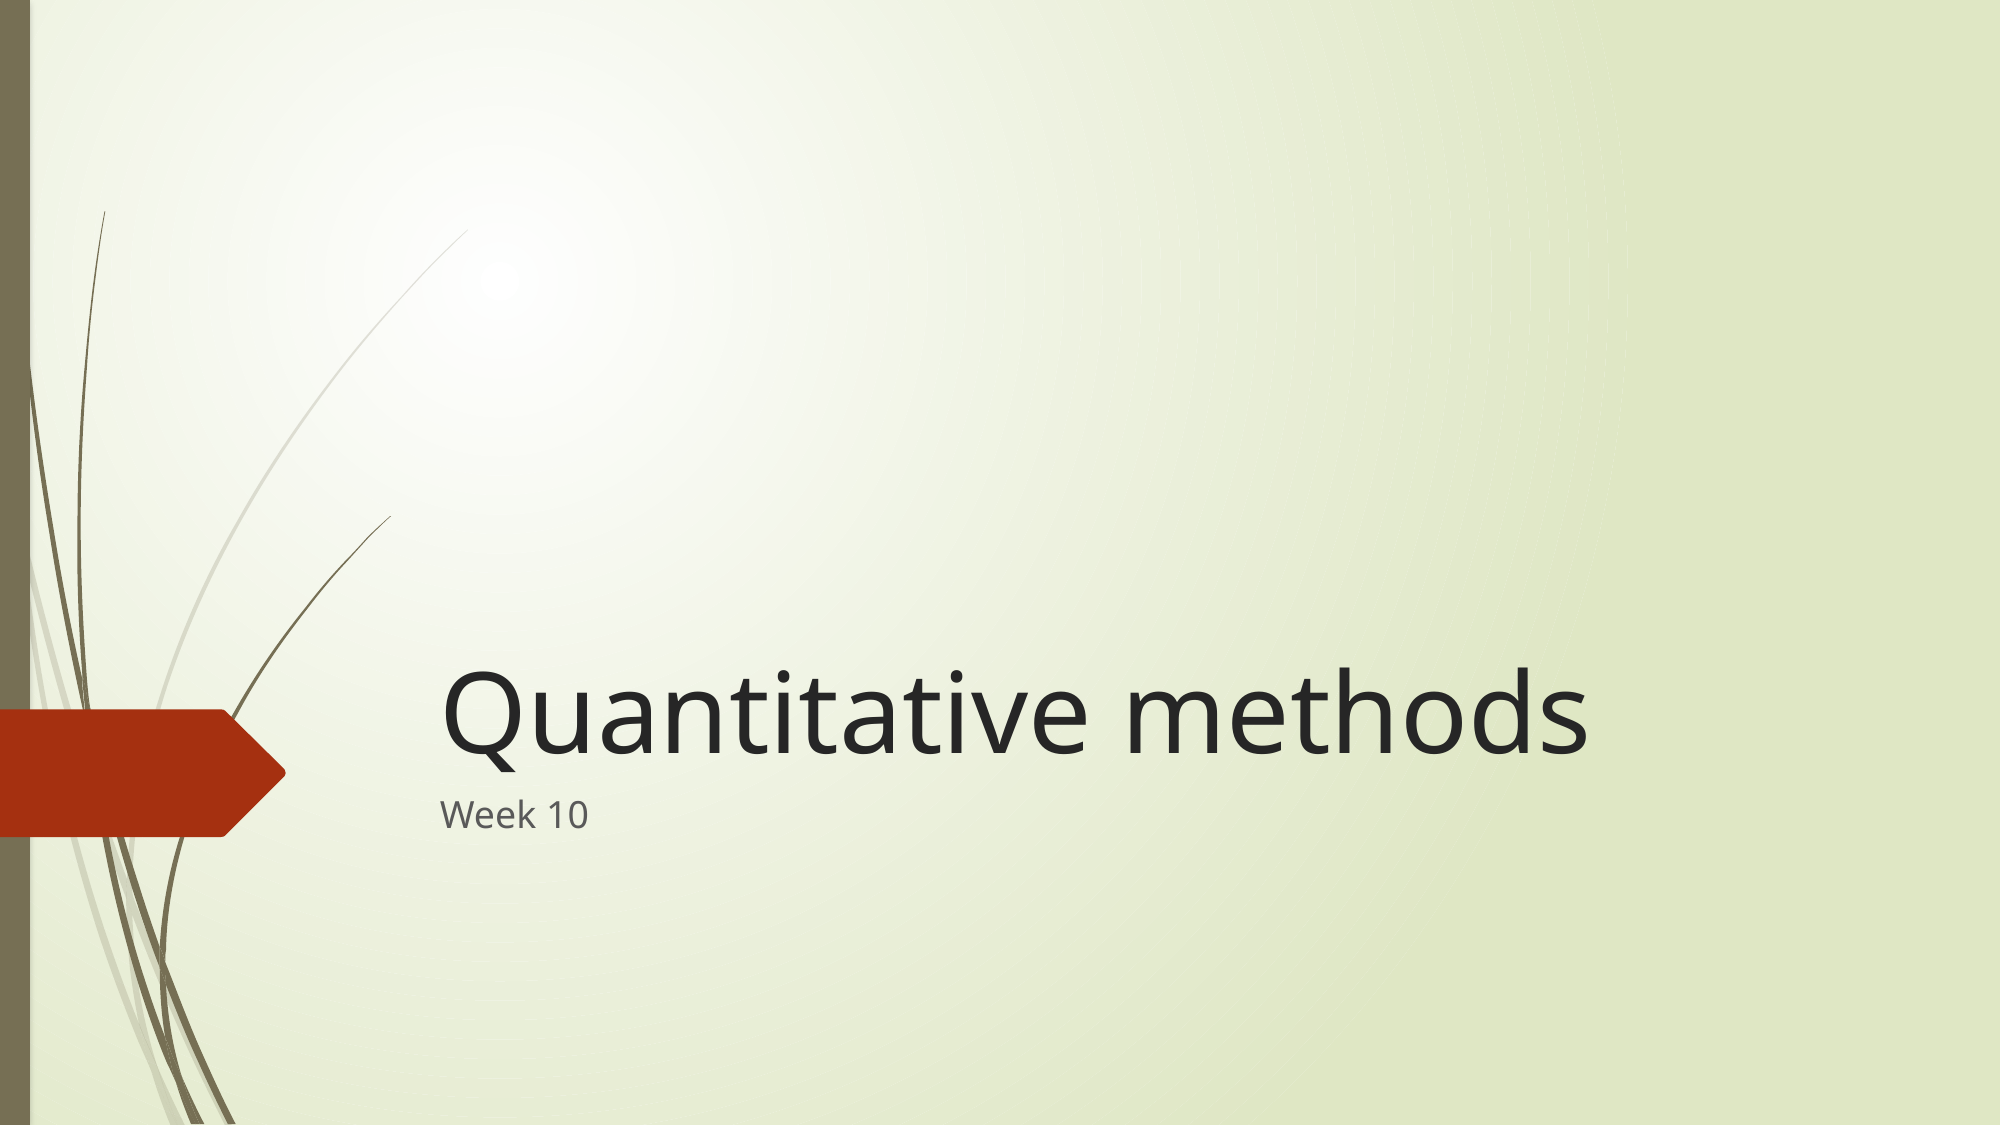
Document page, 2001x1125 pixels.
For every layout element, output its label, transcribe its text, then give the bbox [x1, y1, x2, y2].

subtitle Week 10 [424, 783, 1888, 969]
title Quantitative methods [424, 412, 1888, 783]
